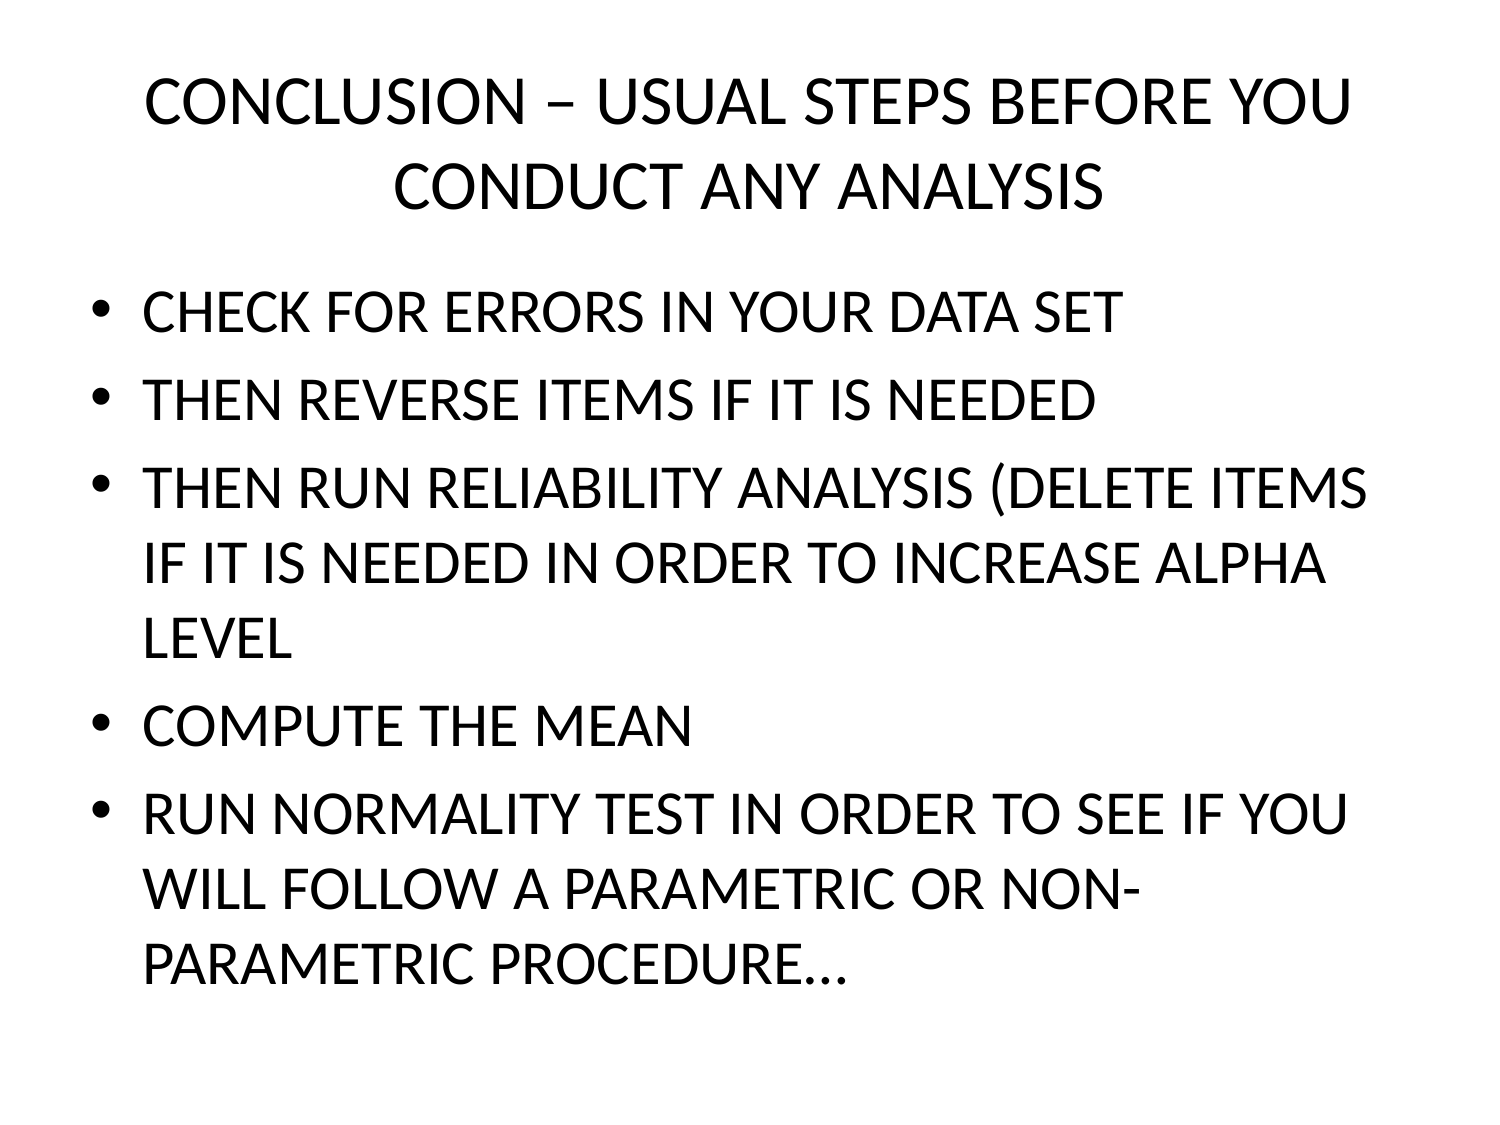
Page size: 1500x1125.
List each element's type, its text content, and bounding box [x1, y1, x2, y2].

title CONCLUSION – USUAL STEPS BEFORE YOU CONDUCT ANY ANALYSIS [75, 45, 1425, 233]
list CHECK FOR ERRORS IN YOUR DATA SET THEN REVERSE ITEMS IF IT IS NEEDED THEN RUN RELIABILITY ANALYSIS (DELETE ITEMS IF IT IS NEEDED IN ORDER TO INCREASE ALPHA LEVEL COMPUTE THE MEAN RUN NORMALITY TEST IN ORDER TO SEE IF YOU WILL FOLLOW A PARAMETRIC OR NON-PARAMETRIC PROCEDURE… [75, 262, 1425, 1005]
